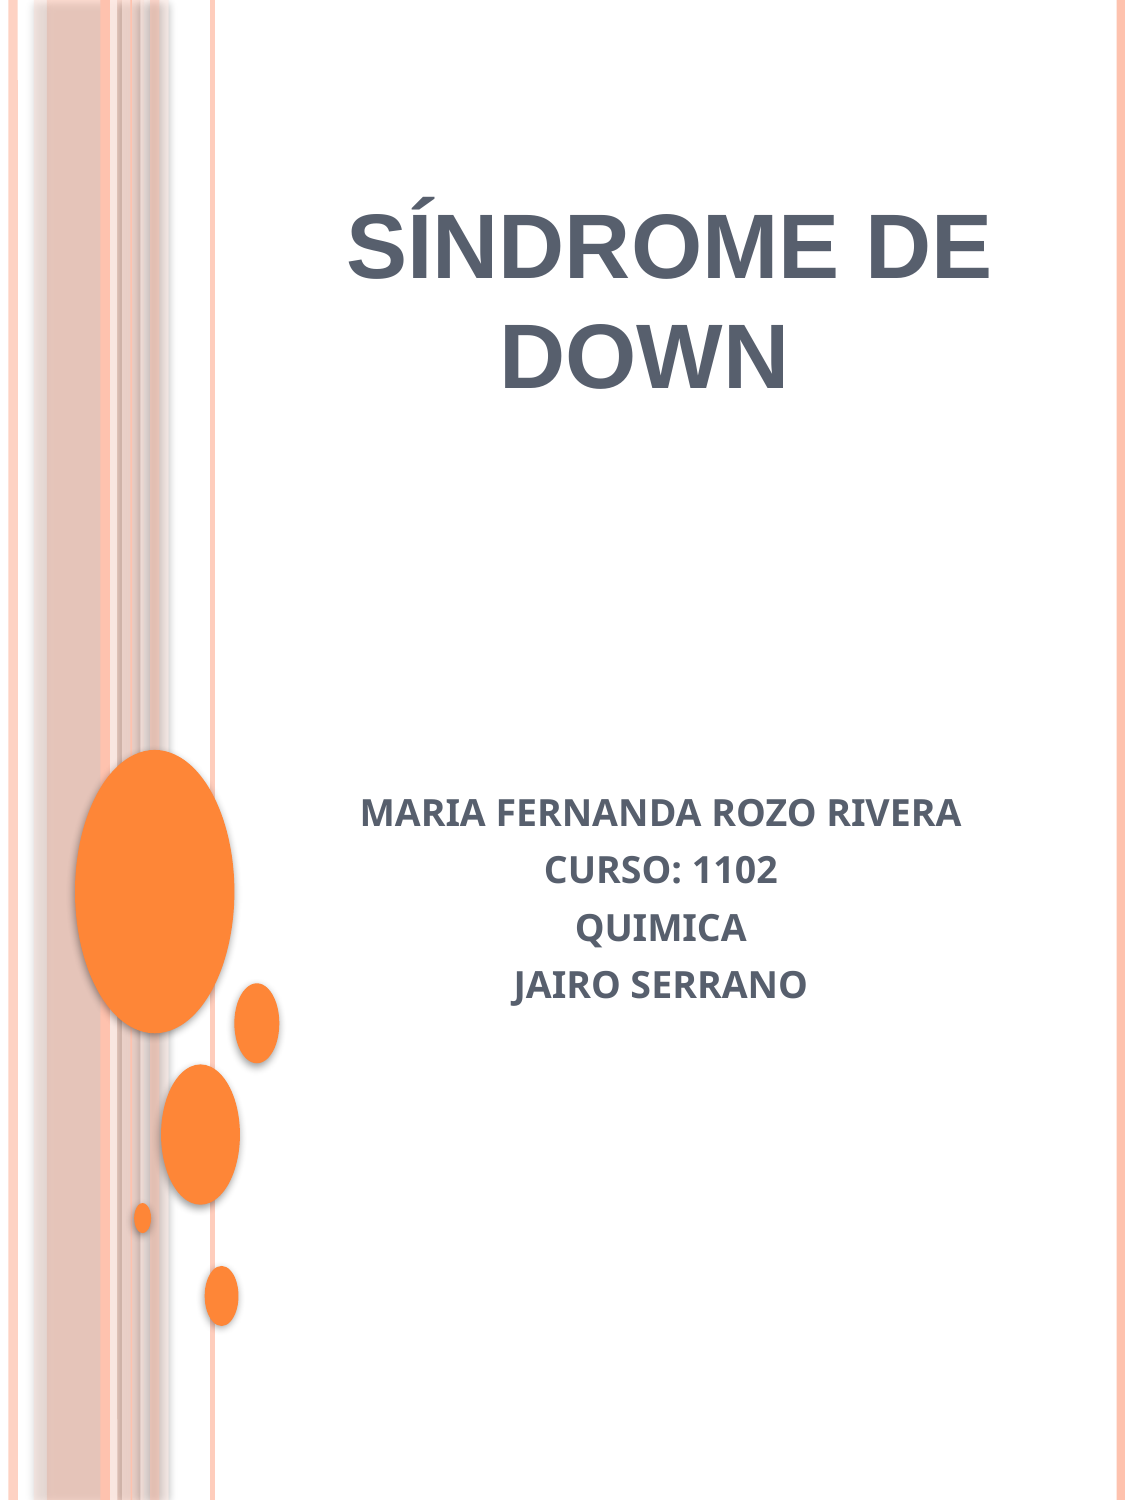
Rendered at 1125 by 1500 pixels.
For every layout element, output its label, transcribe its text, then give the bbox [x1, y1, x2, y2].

subtitle MARIA FERNANDA ROZO RIVERA CURSO: 1102 QUIMICA JAIRO SERRANO [281, 781, 1041, 1332]
title Síndrome de down [290, 0, 1050, 415]
